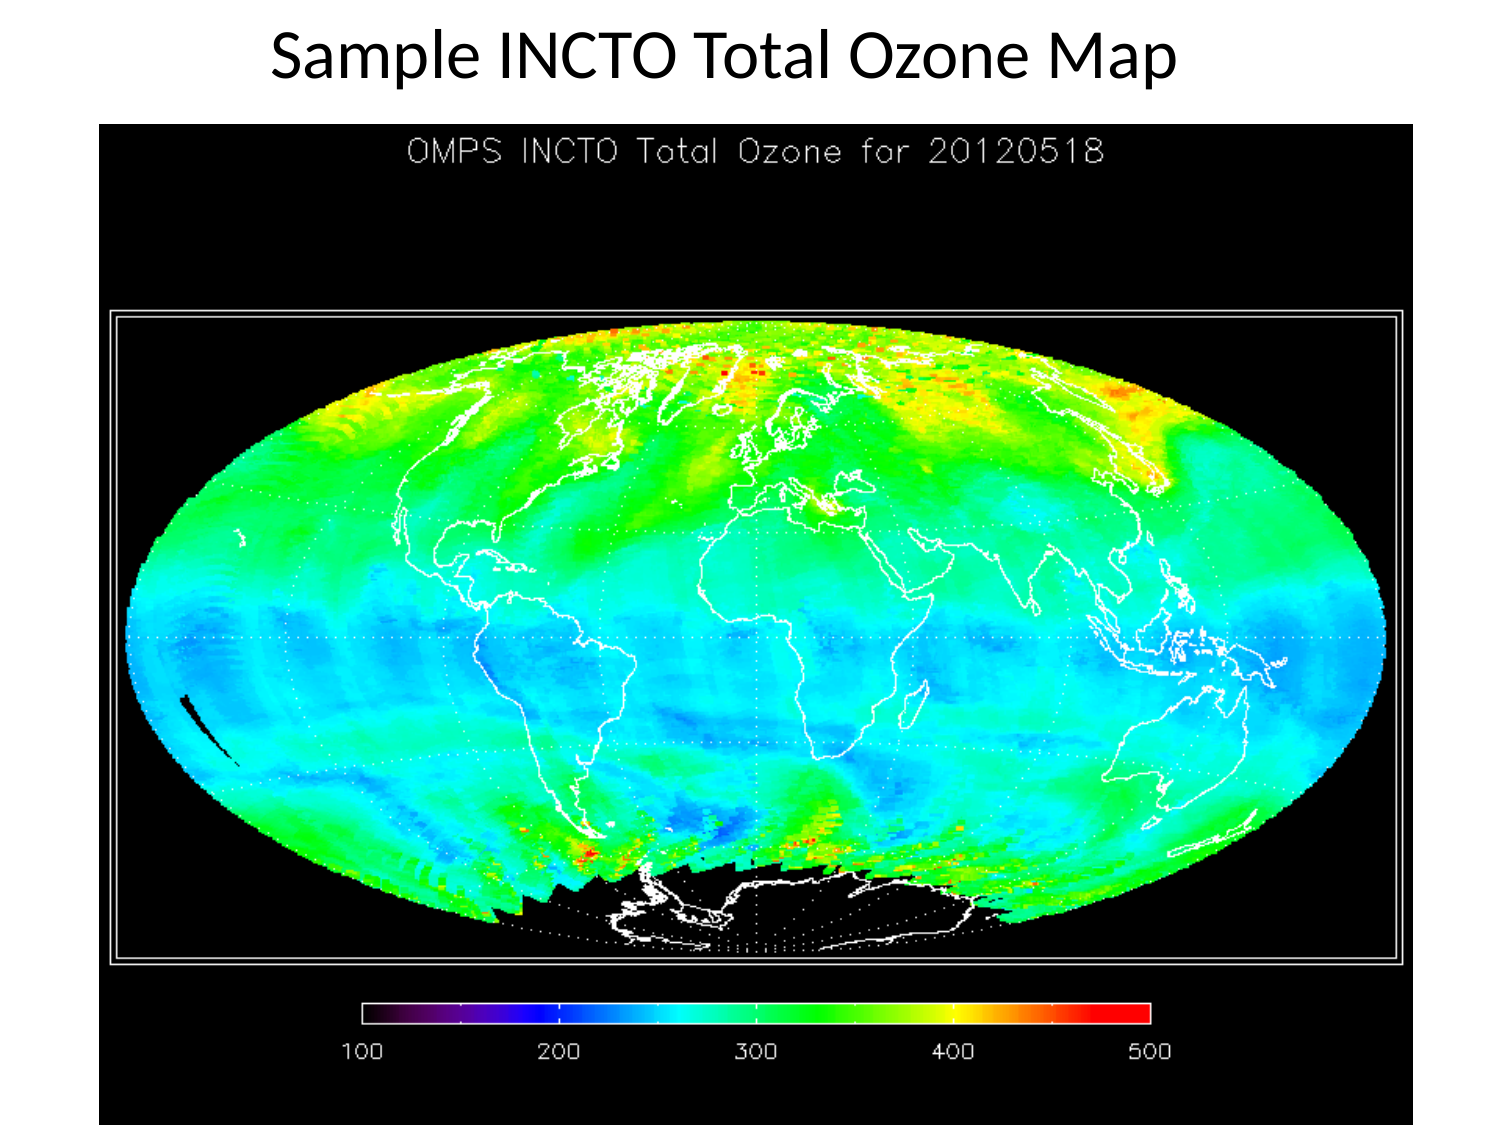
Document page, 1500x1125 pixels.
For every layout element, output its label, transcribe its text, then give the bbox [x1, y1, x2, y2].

picture [99, 124, 1413, 1125]
title Sample INCTO Total Ozone Map [50, 0, 1400, 100]
